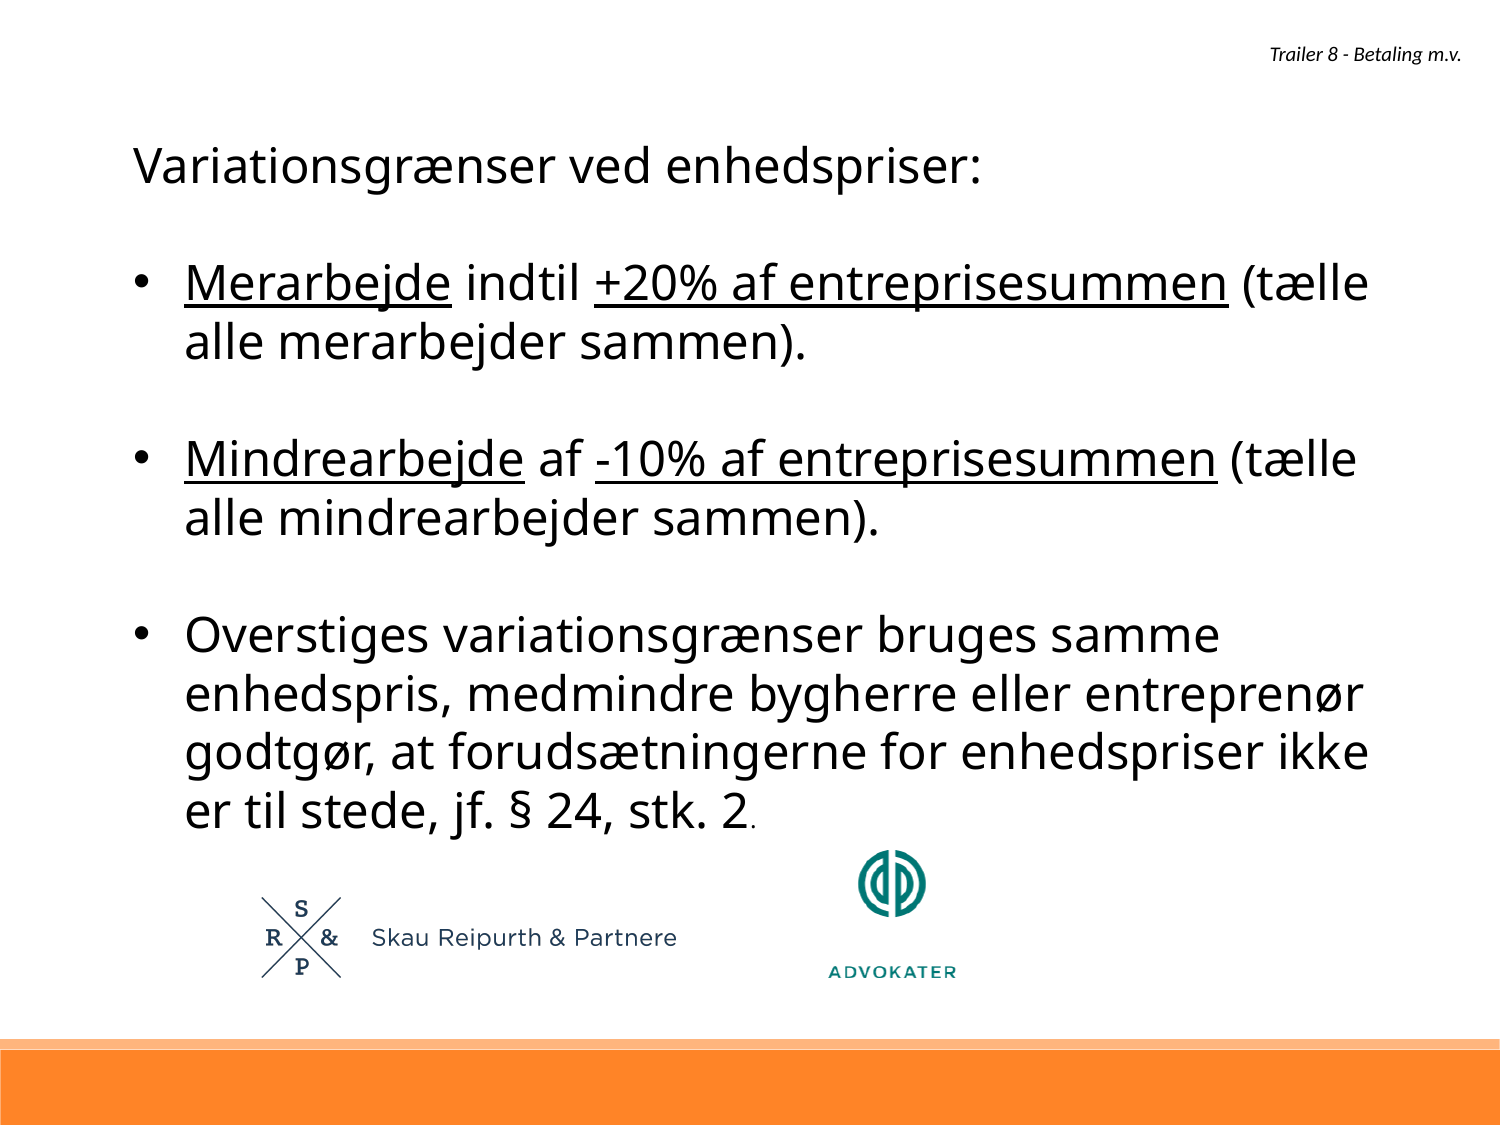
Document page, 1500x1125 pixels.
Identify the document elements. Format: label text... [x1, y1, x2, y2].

text_box [77, 33, 1428, 143]
text_box Trailer 8 - Betaling m.v. [1067, 33, 1478, 74]
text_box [261, 850, 1239, 978]
text_box Variationsgrænser ved enhedspriser: Merarbejde indtil +20% af entreprisesummen (tælle alle merarbejder sammen). Mindrearbejde af -10% af entreprisesummen (tælle alle mindrearbejder sammen). Overstiges variationsgrænser bruges samme enhedspris, medmindre bygherre eller entreprenør godtgør, at forudsætningerne for enhedspriser ikke er til stede, jf. § 24, stk. 2. [118, 143, 1394, 862]
